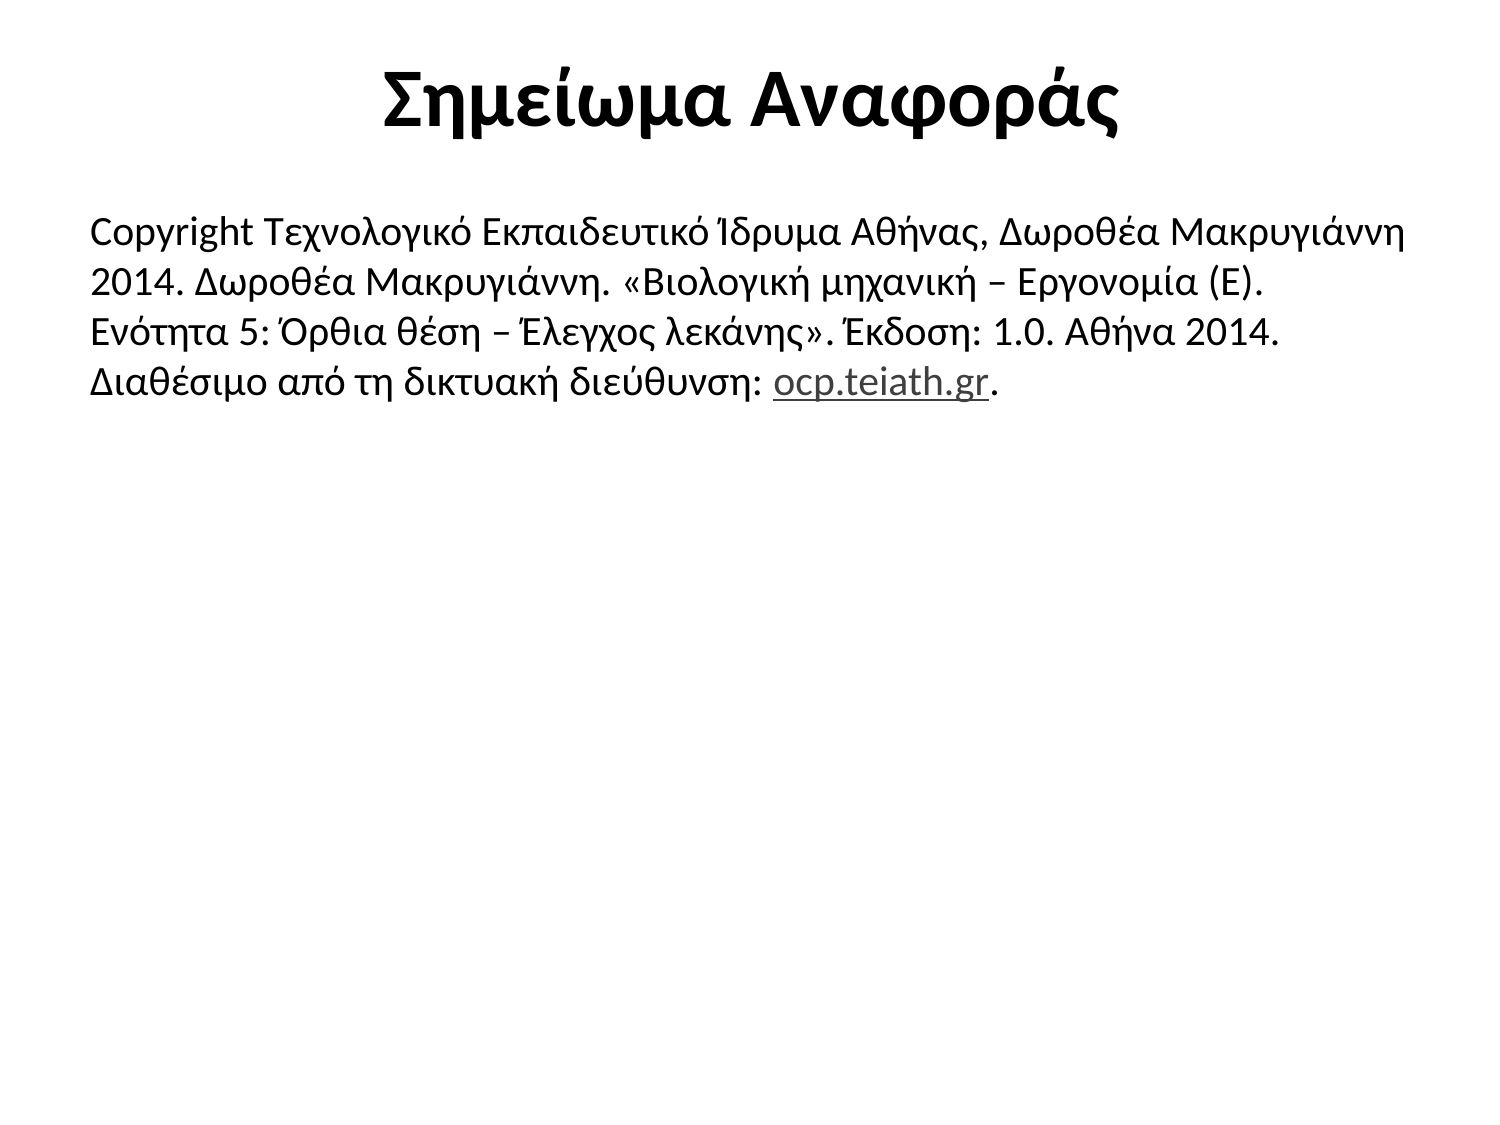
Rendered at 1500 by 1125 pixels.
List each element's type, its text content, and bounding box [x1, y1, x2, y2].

title Σημείωμα Αναφοράς [76, 19, 1427, 169]
list Copyright Τεχνολογικό Εκπαιδευτικό Ίδρυμα Αθήνας, Δωροθέα Μακρυγιάννη 2014. Δωροθέα Μακρυγιάννη. «Βιολογική μηχανική – Εργονομία (Ε). Ενότητα 5: Όρθια θέση – Έλεγχος λεκάνης». Έκδοση: 1.0. Αθήνα 2014. Διαθέσιμο από τη δικτυακή διεύθυνση: ocp.teiath.gr. [75, 196, 1425, 1024]
